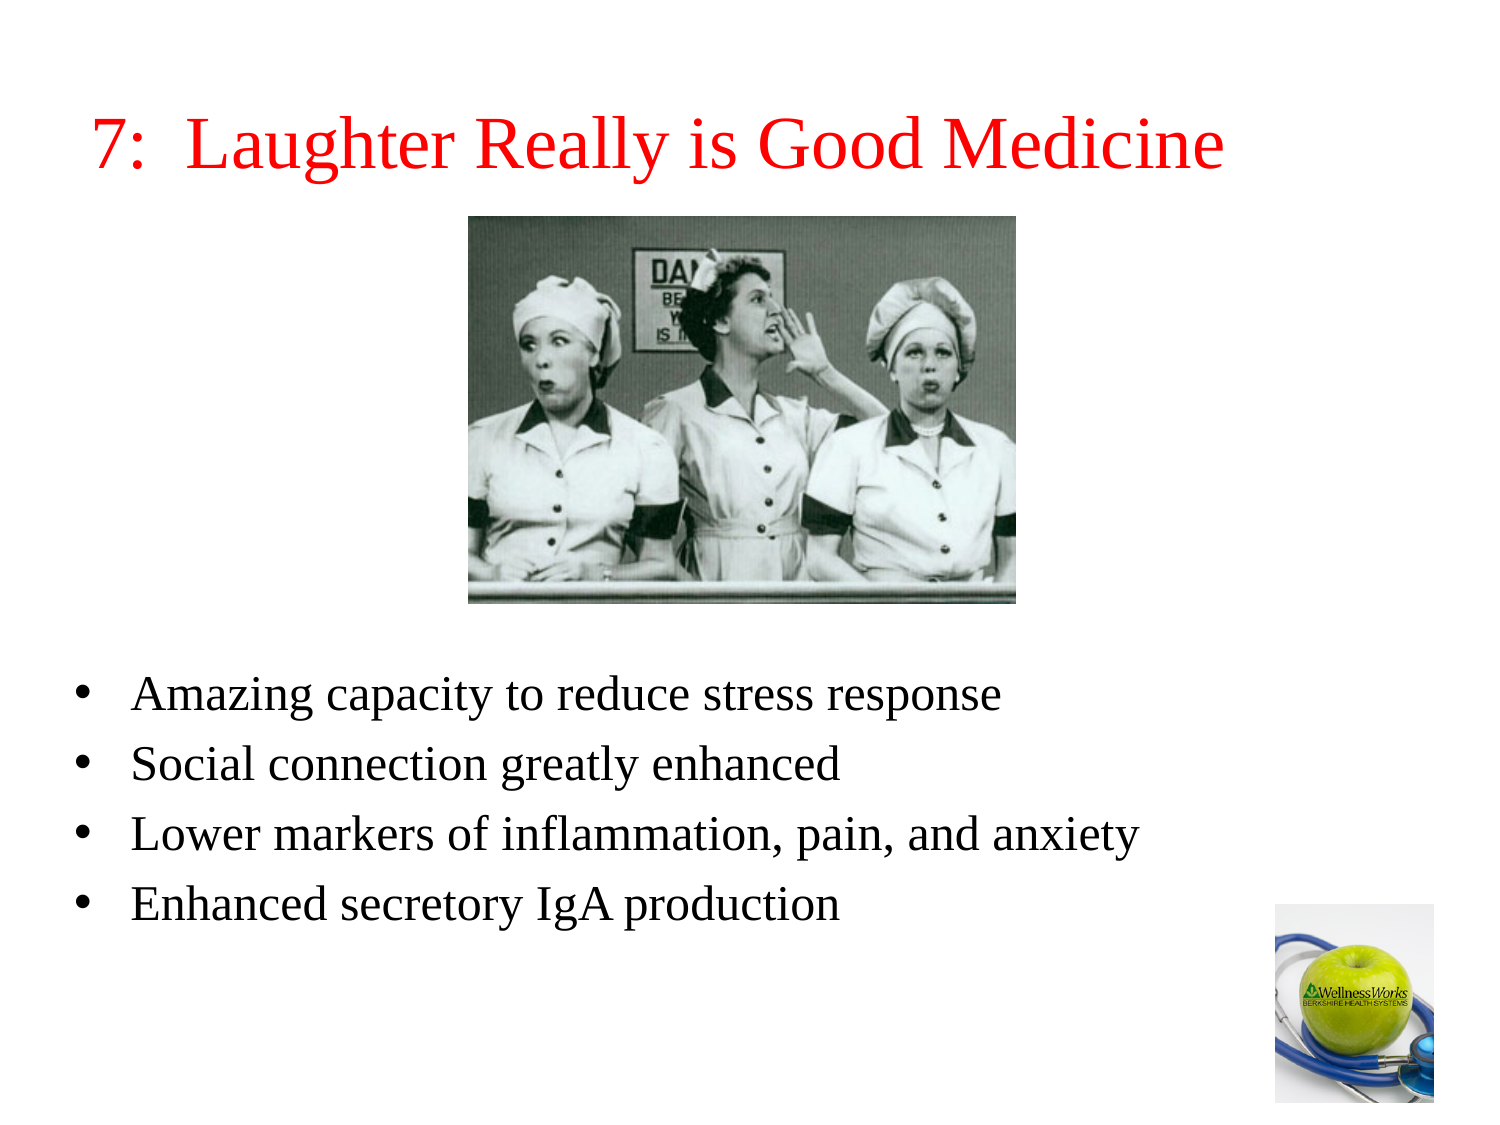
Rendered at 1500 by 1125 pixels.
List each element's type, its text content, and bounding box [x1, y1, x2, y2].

list Amazing capacity to reduce stress response Social connection greatly enhanced Lower markers of inflammation, pain, and anxiety Enhanced secretory IgA production [59, 653, 1410, 987]
picture [467, 216, 1016, 604]
title 7: Laughter Really is Good Medicine [75, 45, 1425, 233]
picture [1275, 904, 1434, 1103]
